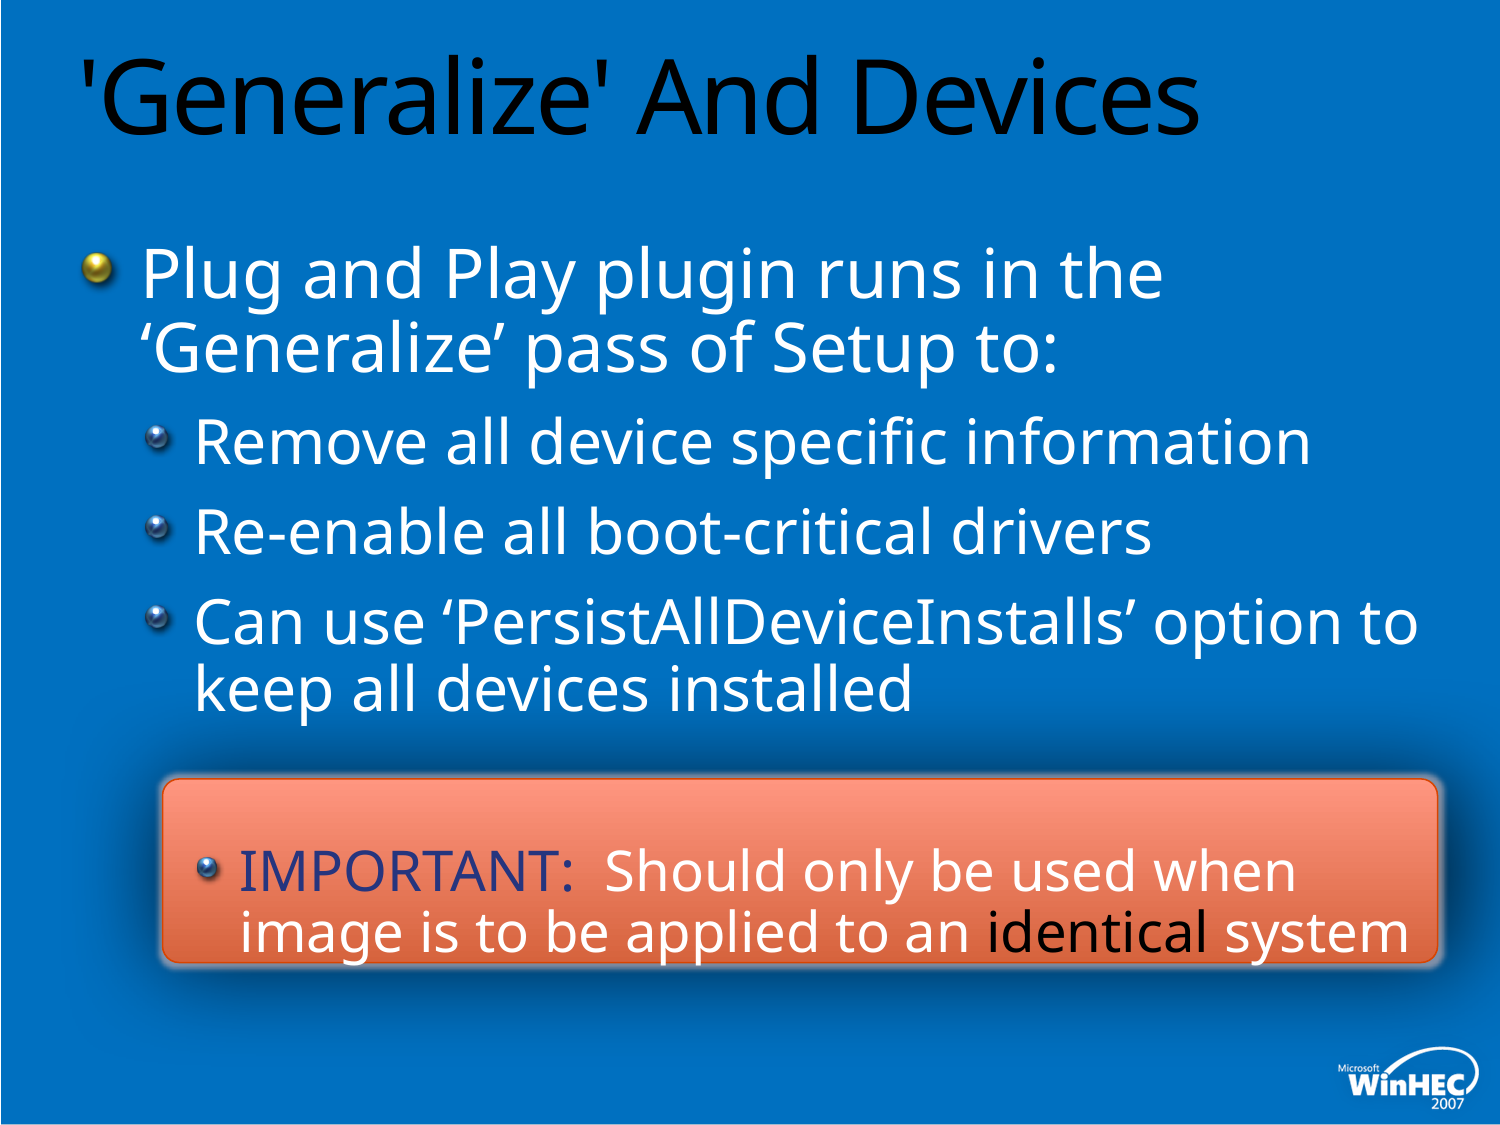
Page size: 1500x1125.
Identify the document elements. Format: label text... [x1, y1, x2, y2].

picture [0, 0, 1500, 1125]
list Plug and Play plugin runs in the ‘Generalize’ pass of Setup to: Remove all device specific information Re-enable all boot-critical drivers Can use ‘PersistAllDeviceInstalls’ option to keep all devices installed IMPORTANT: Should only be used when image is to be applied to an identical system [62, 232, 1438, 968]
title 'Generalize' And Devices [62, 37, 1438, 152]
